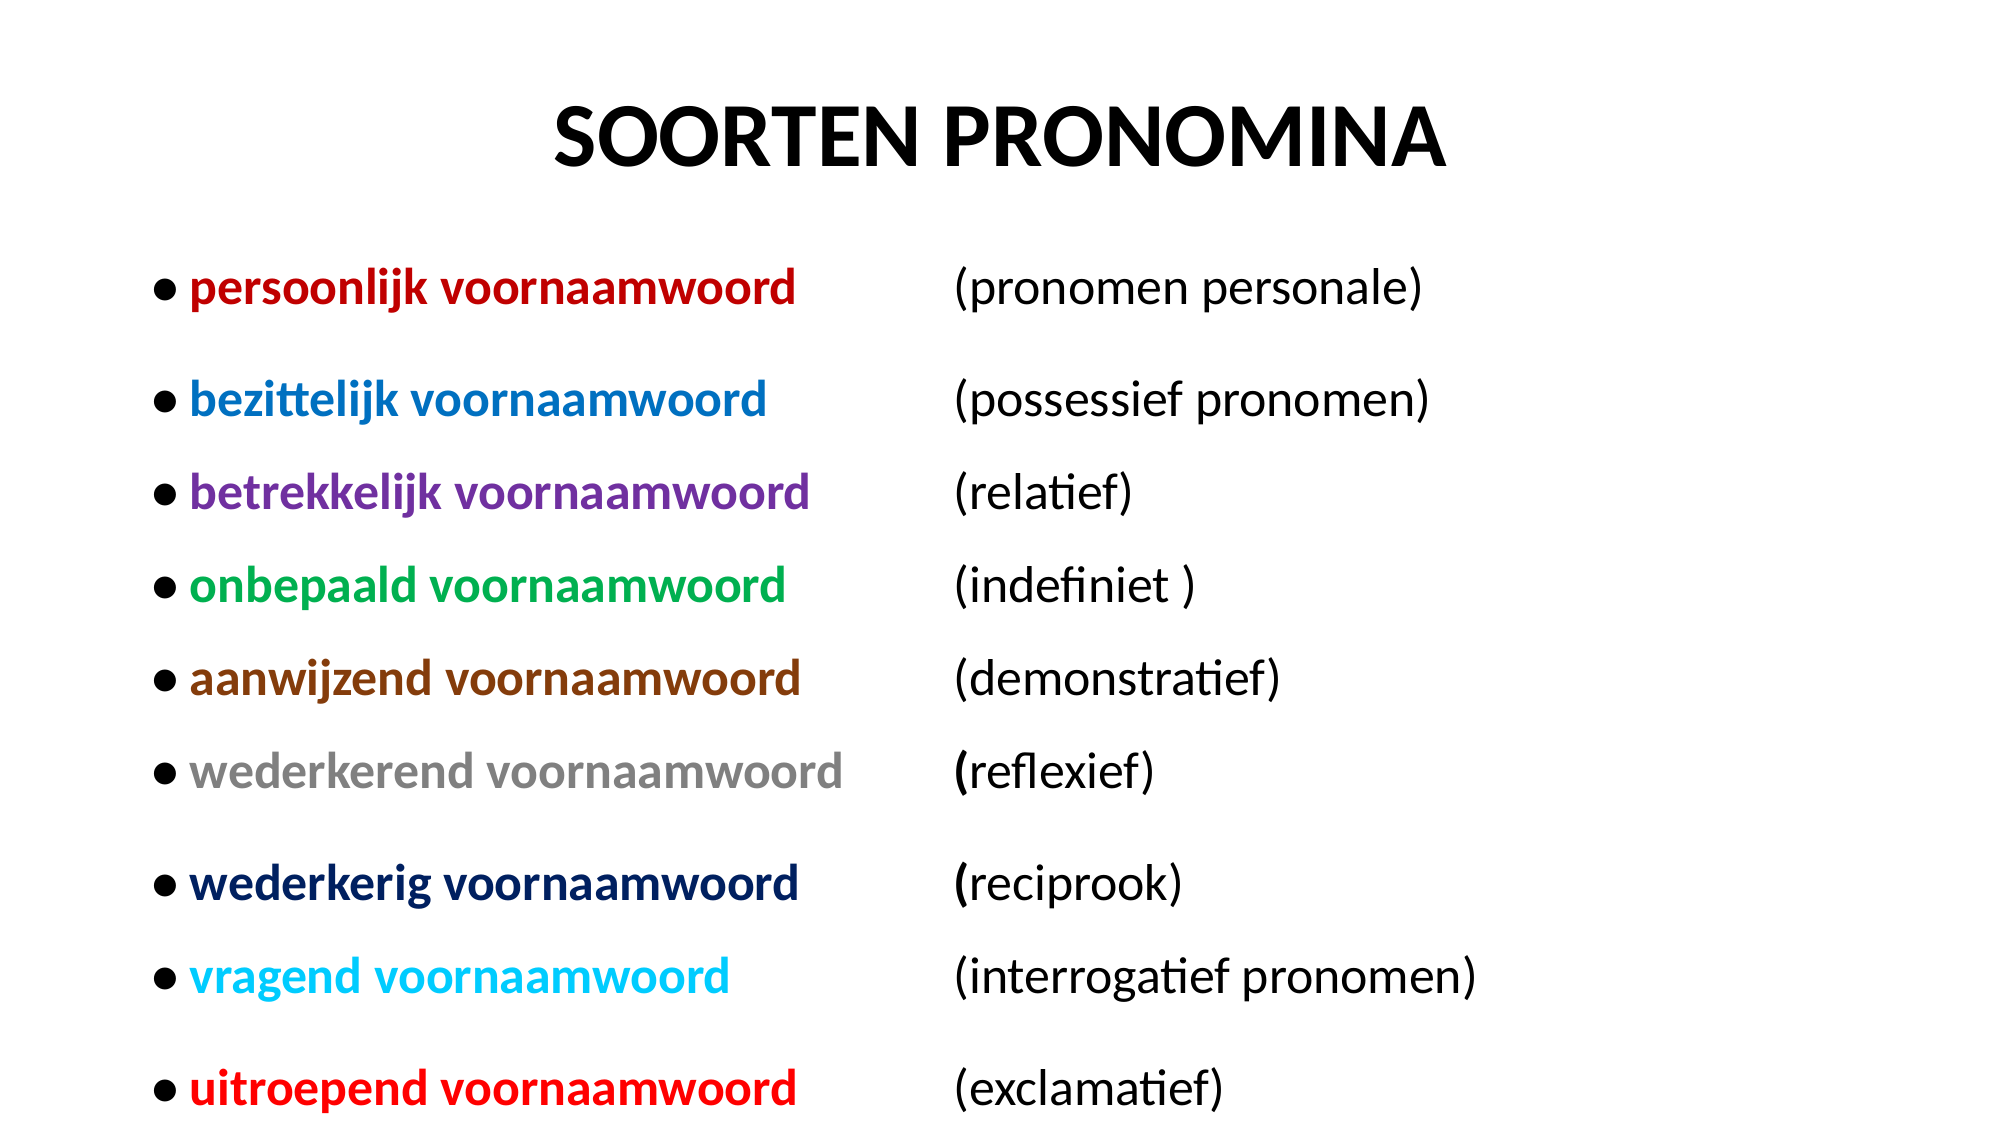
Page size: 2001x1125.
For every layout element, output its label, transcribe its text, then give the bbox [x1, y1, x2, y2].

list • persoonlijk voornaamwoord (pronomen personale) • bezittelijk voornaamwoord (possessief pronomen) • betrekkelijk voornaamwoord (relatief) • onbepaald voornaamwoord (indefiniet ) • aanwijzend voornaamwoord (demonstratief) • wederkerend voornaamwoord (reflexief) • wederkerig voornaamwoord (reciprook) • vragend voornaamwoord (interrogatief pronomen) • uitroepend voornaamwoord (exclamatief) [137, 213, 1863, 1125]
title SOORTEN PRONOMINA [538, 59, 1863, 213]
